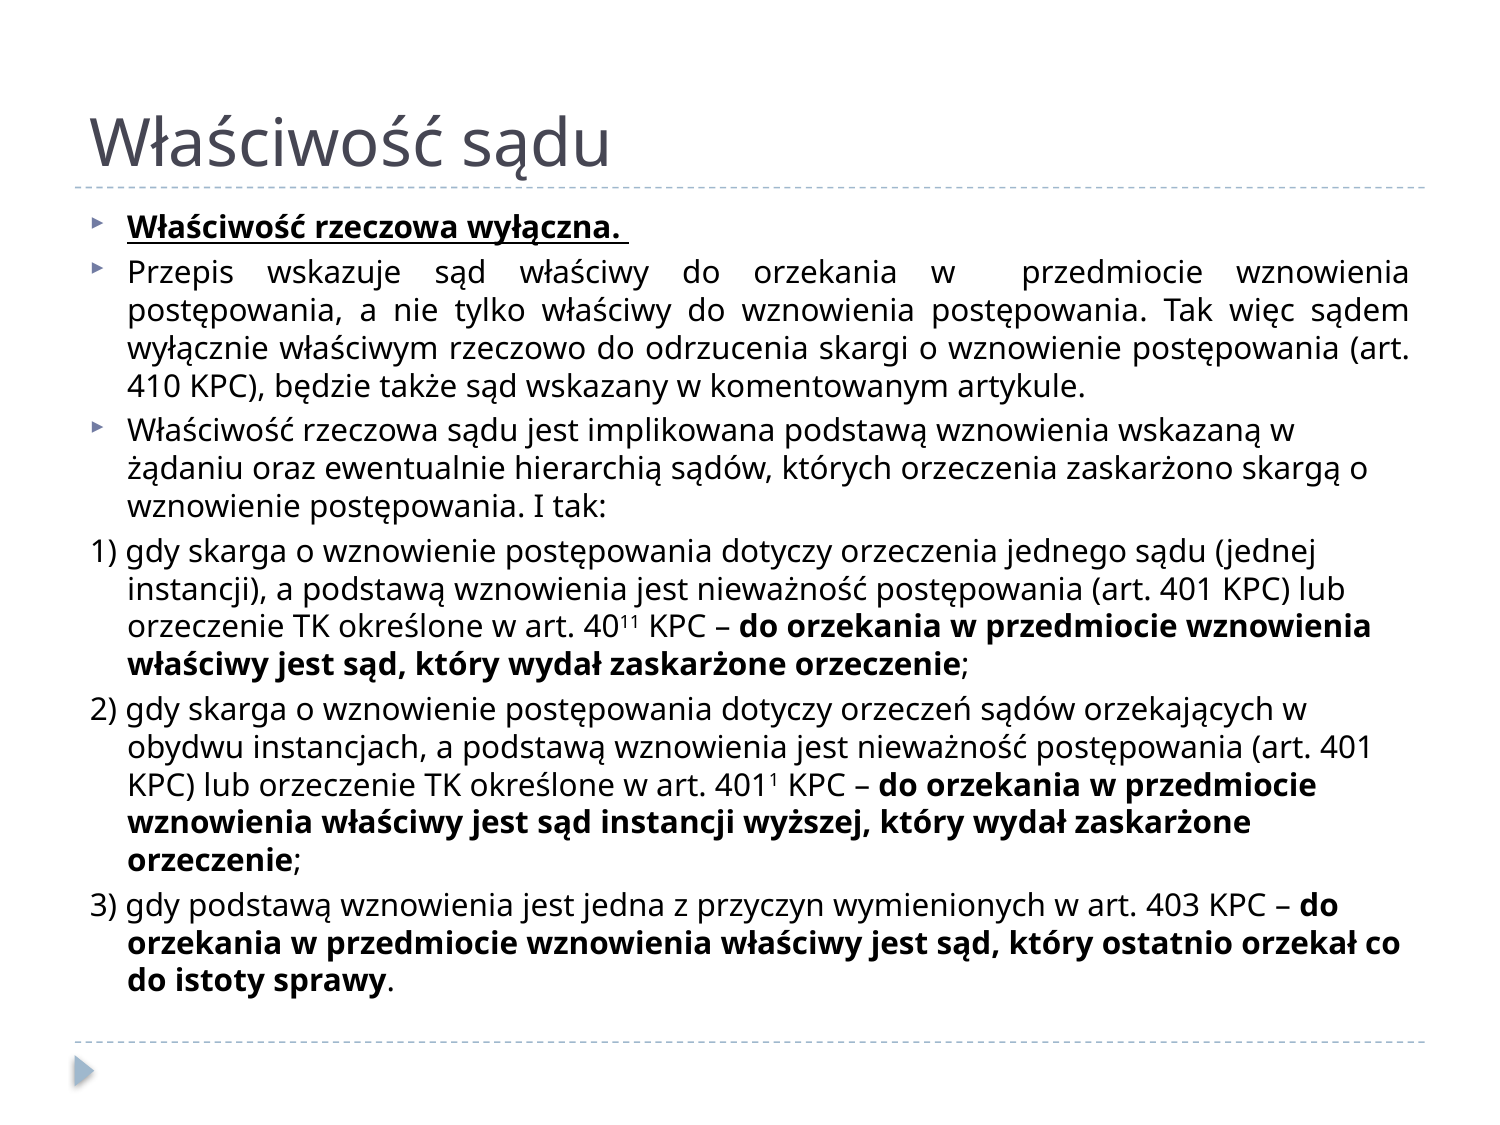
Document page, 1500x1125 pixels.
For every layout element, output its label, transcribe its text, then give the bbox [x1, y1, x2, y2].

list Właściwość rzeczowa wyłączna. Przepis wskazuje sąd właściwy do orzekania w przedmiocie wznowienia postępowania, a nie tylko właściwy do wznowienia postępowania. Tak więc sądem wyłącznie właściwym rzeczowo do odrzucenia skargi o wznowienie postępowania (art. 410 KPC), będzie także sąd wskazany w komentowanym artykule. Właściwość rzeczowa sądu jest implikowana podstawą wznowienia wskazaną w żądaniu oraz ewentualnie hierarchią sądów, których orzeczenia zaskarżono skargą o wznowienie postępowania. I tak: 1) gdy skarga o wznowienie postępowania dotyczy orzeczenia jednego sądu (jednej instancji), a podstawą wznowienia jest nieważność postępowania (art. 401 KPC) lub orzeczenie TK określone w art. 4011 KPC – do orzekania w przedmiocie wznowienia właściwy jest sąd, który wydał zaskarżone orzeczenie; 2) gdy skarga o wznowienie postępowania dotyczy orzeczeń sądów orzekających w obydwu instancjach, a podstawą wznowienia jest nieważność postępowania (art. 401 KPC) lub orzeczenie TK określone w art. 4011 KPC – do orzekania w przedmiocie wznowienia właściwy jest sąd instancji wyższej, który wydał zaskarżone orzeczenie; 3) gdy podstawą wznowienia jest jedna z przyczyn wymienionych w art. 403 KPC – do orzekania w przedmiocie wznowienia właściwy jest sąd, który ostatnio orzekał co do istoty sprawy. [75, 200, 1425, 1010]
title Właściwość sądu [75, 24, 1425, 188]
